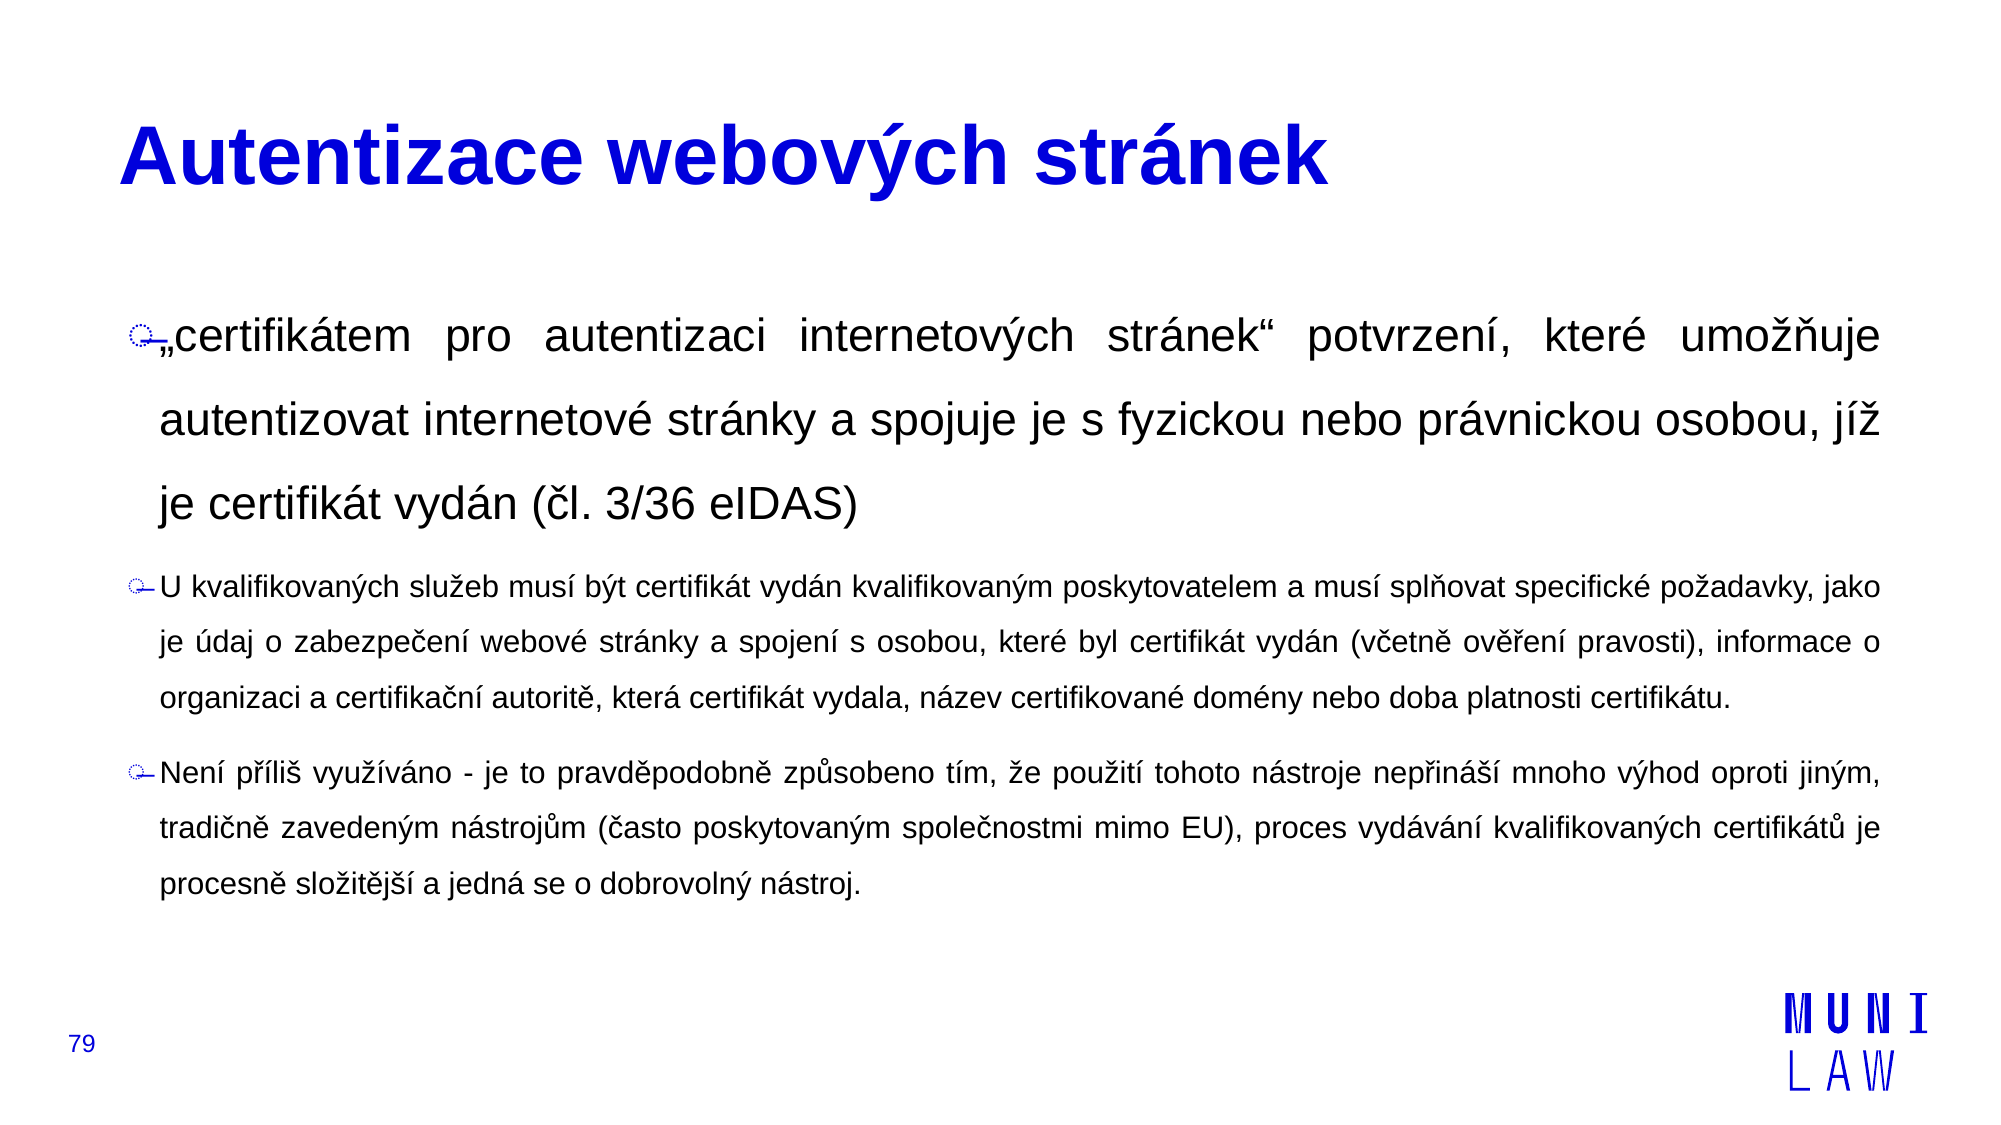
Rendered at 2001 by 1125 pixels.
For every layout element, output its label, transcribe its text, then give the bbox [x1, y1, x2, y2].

list „certifikátem pro autentizaci internetových stránek“ potvrzení, které umožňuje autentizovat internetové stránky a spojuje je s fyzickou nebo právnickou osobou, jíž je certifikát vydán (čl. 3/36 eIDAS) U kvalifikovaných služeb musí být certifikát vydán kvalifikovaným poskytovatelem a musí splňovat specifické požadavky, jako je údaj o zabezpečení webové stránky a spojení s osobou, které byl certifikát vydán (včetně ověření pravosti), informace o organizaci a certifikační autoritě, která certifikát vydala, název certifikované domény nebo doba platnosti certifikátu. Není příliš využíváno - je to pravděpodobně způsobeno tím, že použití tohoto nástroje nepřináší mnoho výhod oproti jiným, tradičně zavedeným nástrojům (často poskytovaným společnostmi mimo EU), proces vydávání kvalifikovaných certifikátů je procesně složitější a jedná se o dobrovolný nástroj. [118, 277, 1883, 957]
title Autentizace webových stránek [118, 118, 1883, 193]
slide_number 79 [67, 1021, 110, 1063]
